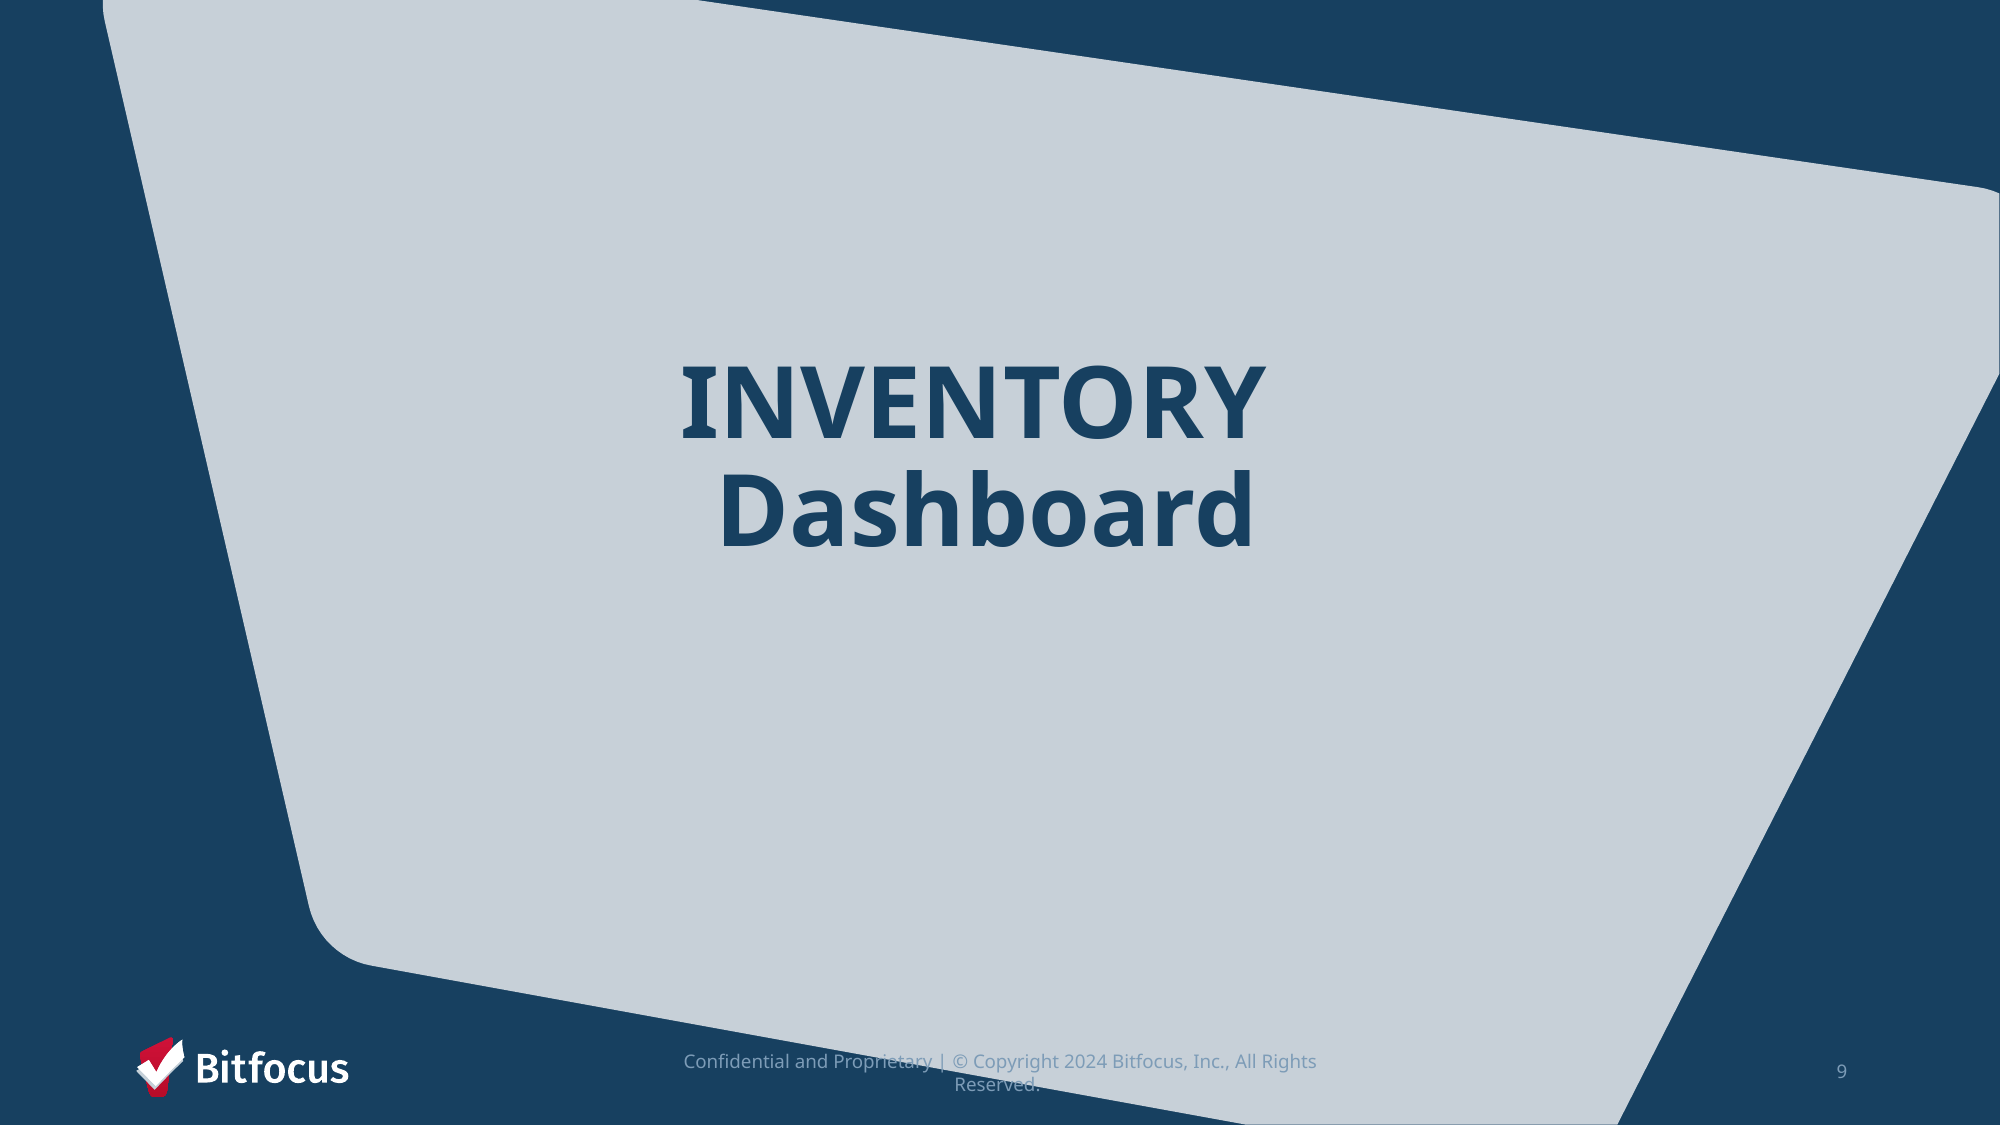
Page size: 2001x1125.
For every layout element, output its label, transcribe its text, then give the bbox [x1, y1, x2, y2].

slide_number 9 [1412, 1042, 1863, 1103]
title INVENTORY Dashboard [249, 184, 1750, 576]
footer Confidential and Proprietary | © Copyright 2024 Bitfocus, Inc., All Rights Reserved. [662, 1042, 1338, 1103]
